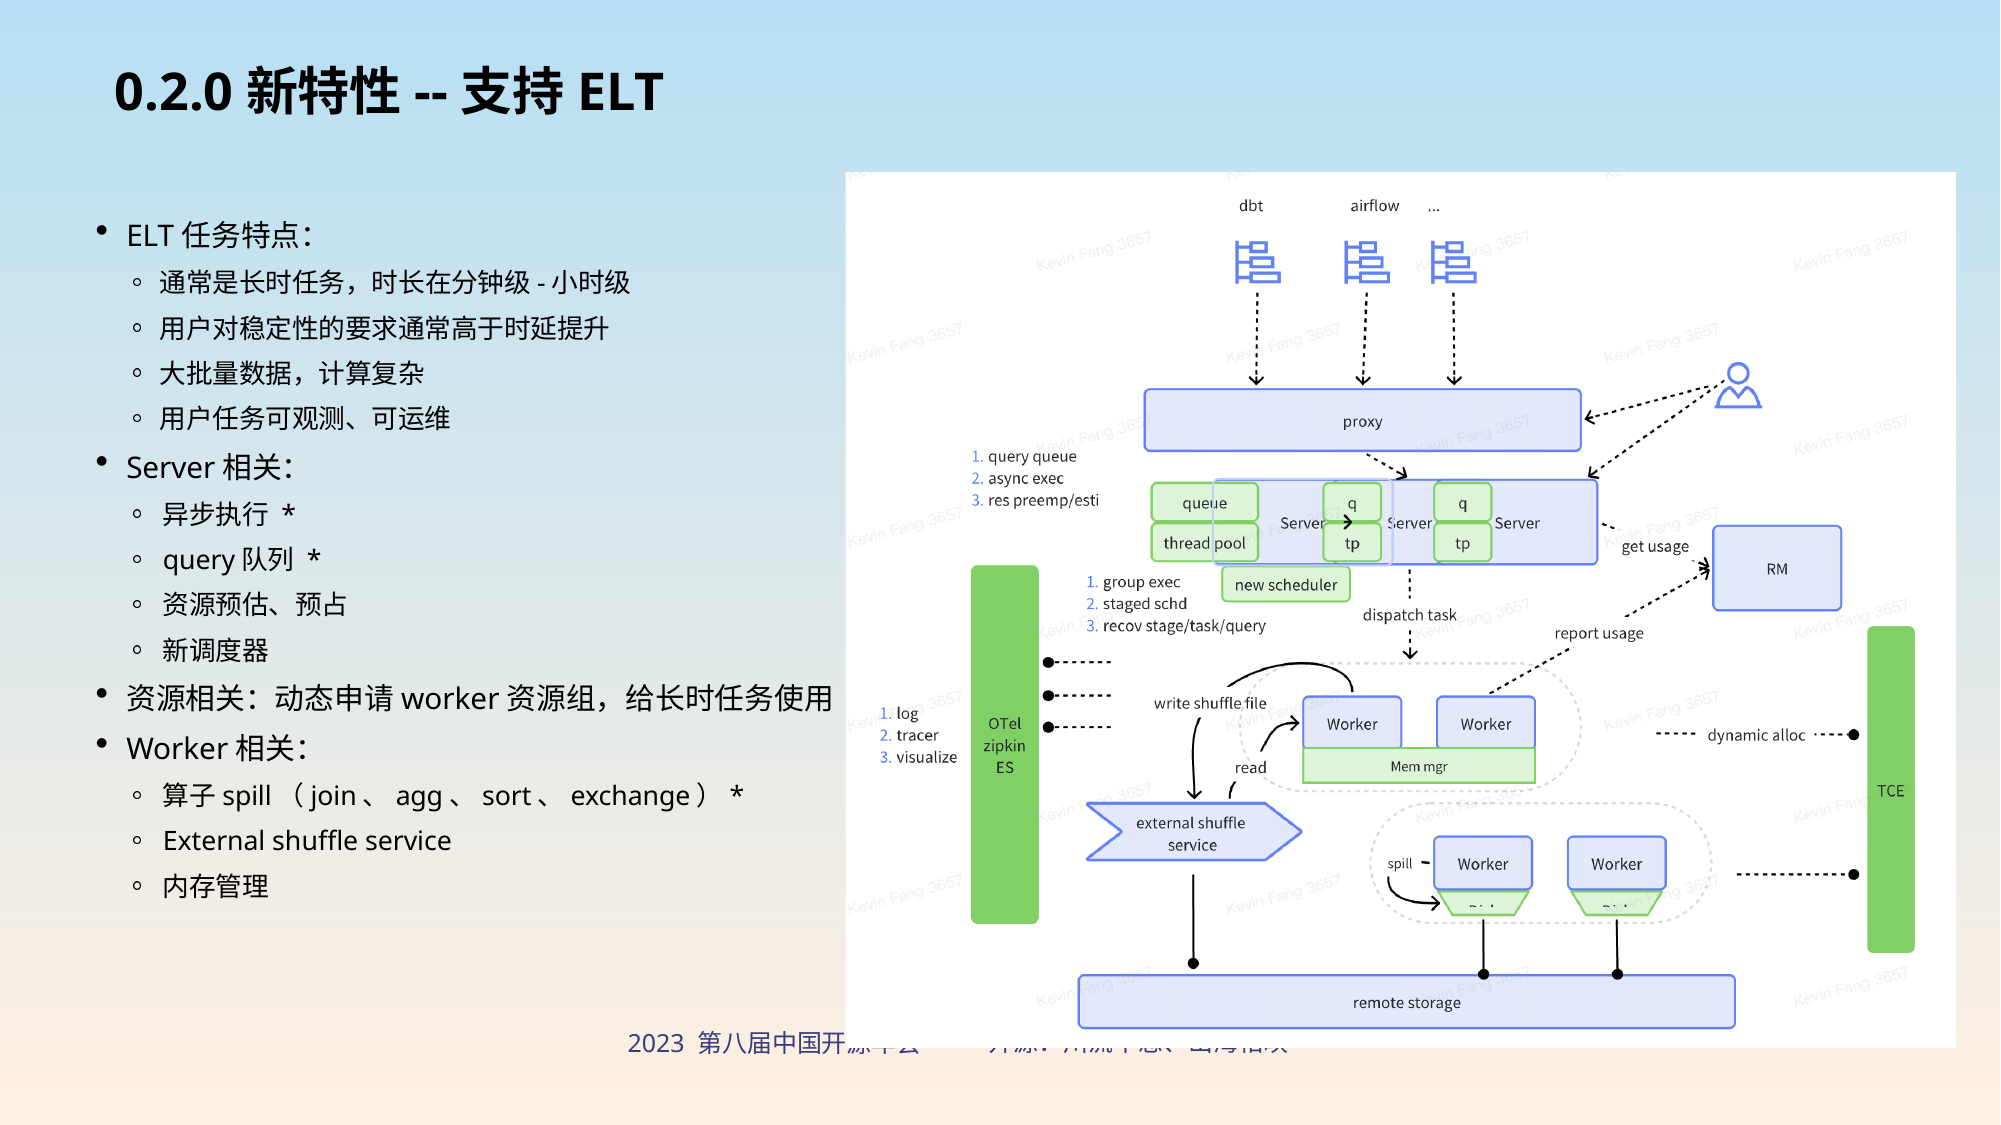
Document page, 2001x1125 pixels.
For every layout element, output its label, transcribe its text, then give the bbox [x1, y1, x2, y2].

picture [133, 323, 141, 332]
picture [133, 836, 141, 844]
picture [133, 881, 141, 890]
picture [133, 278, 141, 286]
picture [133, 414, 141, 422]
text_box 0.2.0新特性--支持ELT [110, 54, 669, 125]
picture [133, 600, 141, 608]
text_box ELT任务特点： 通常是长时任务，时长在分钟级-小时级 用户对稳定性的要求通常高于时延提升 大批量数据，计算复杂 用户任务可观测、可运维 Server相关： 异步执行 * query队列 * 资源预估、预占 新调度器 资源相关：动态申请worker资源组，给长时任务使用 Worker相关： 算子spill（join、agg、sort、exchange）* External shuffle service 内存管理 [91, 205, 845, 1015]
picture [845, 172, 1957, 1048]
picture [133, 555, 141, 563]
picture [133, 791, 141, 799]
picture [133, 645, 141, 654]
picture [133, 368, 141, 377]
picture [133, 509, 141, 518]
